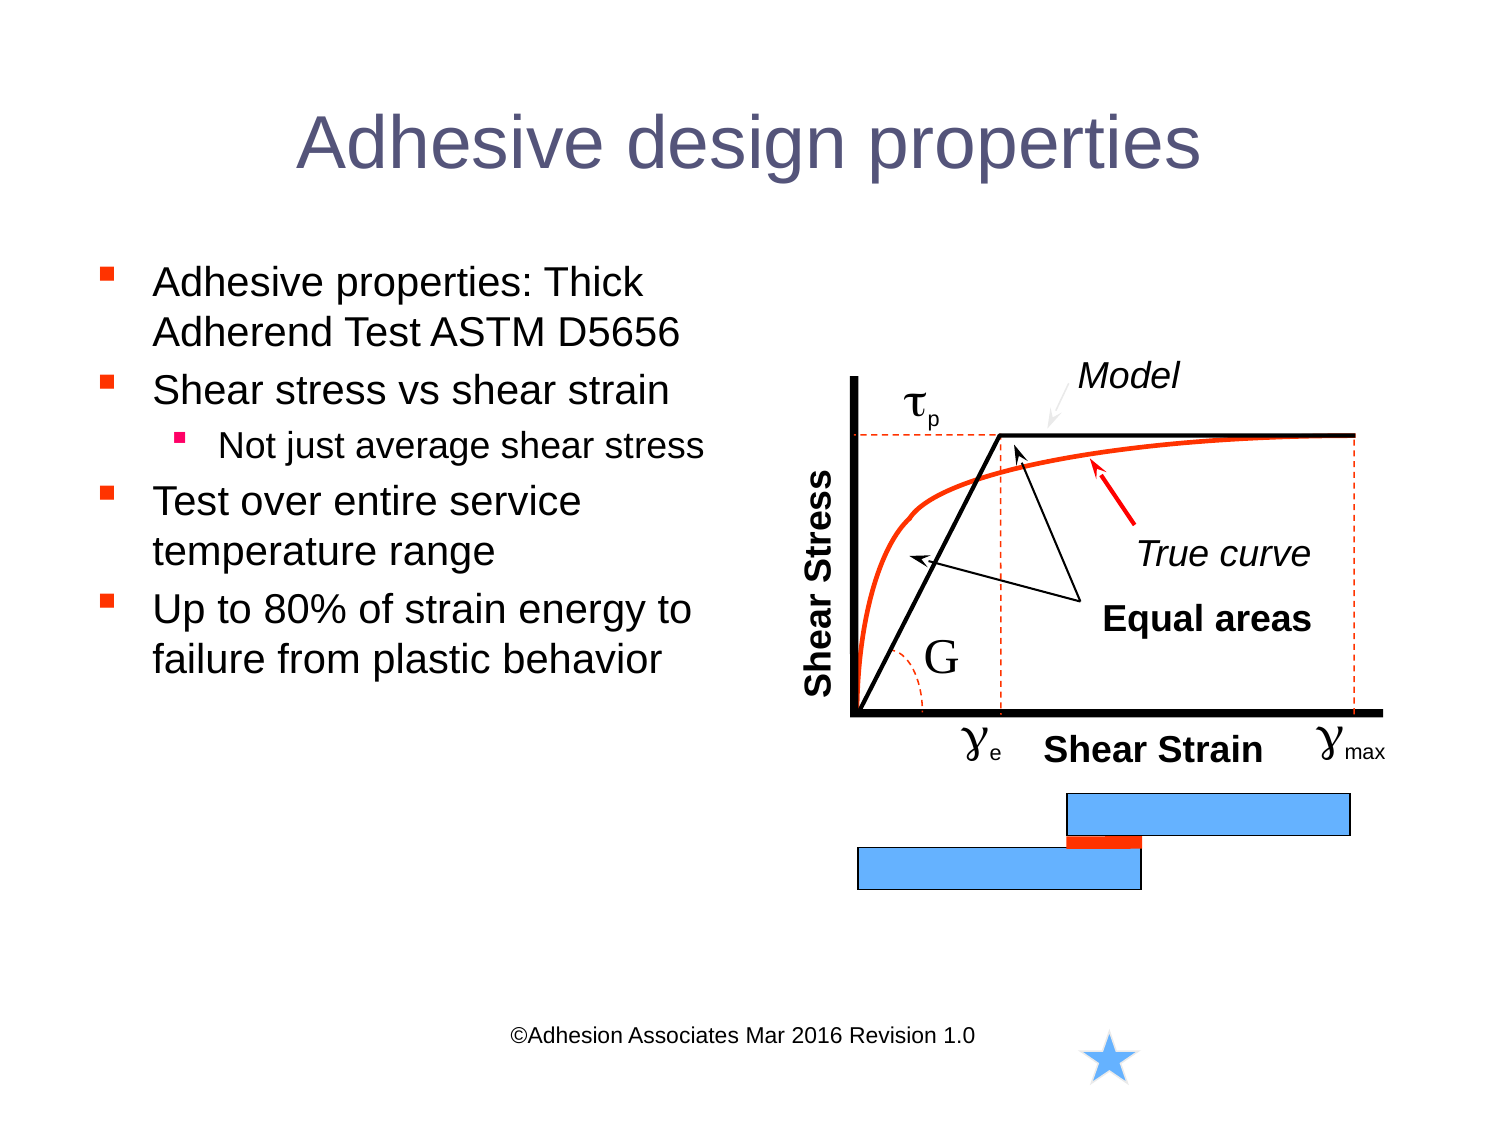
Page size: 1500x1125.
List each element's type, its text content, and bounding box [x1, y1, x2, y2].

title Adhesive design properties [74, 44, 1425, 233]
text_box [853, 343, 1421, 770]
text_box [1080, 1031, 1139, 1084]
list Adhesive properties: Thick Adherend Test ASTM D5656 Shear stress vs shear strain Not just average shear stress Test over entire service temperature range Up to 80% of strain energy to failure from plastic behavior [81, 247, 775, 968]
text_box Shear Stress [785, 353, 846, 714]
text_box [857, 793, 1351, 890]
text_box ©Adhesion Associates Mar 2016 Revision 1.0 [494, 1013, 992, 1092]
